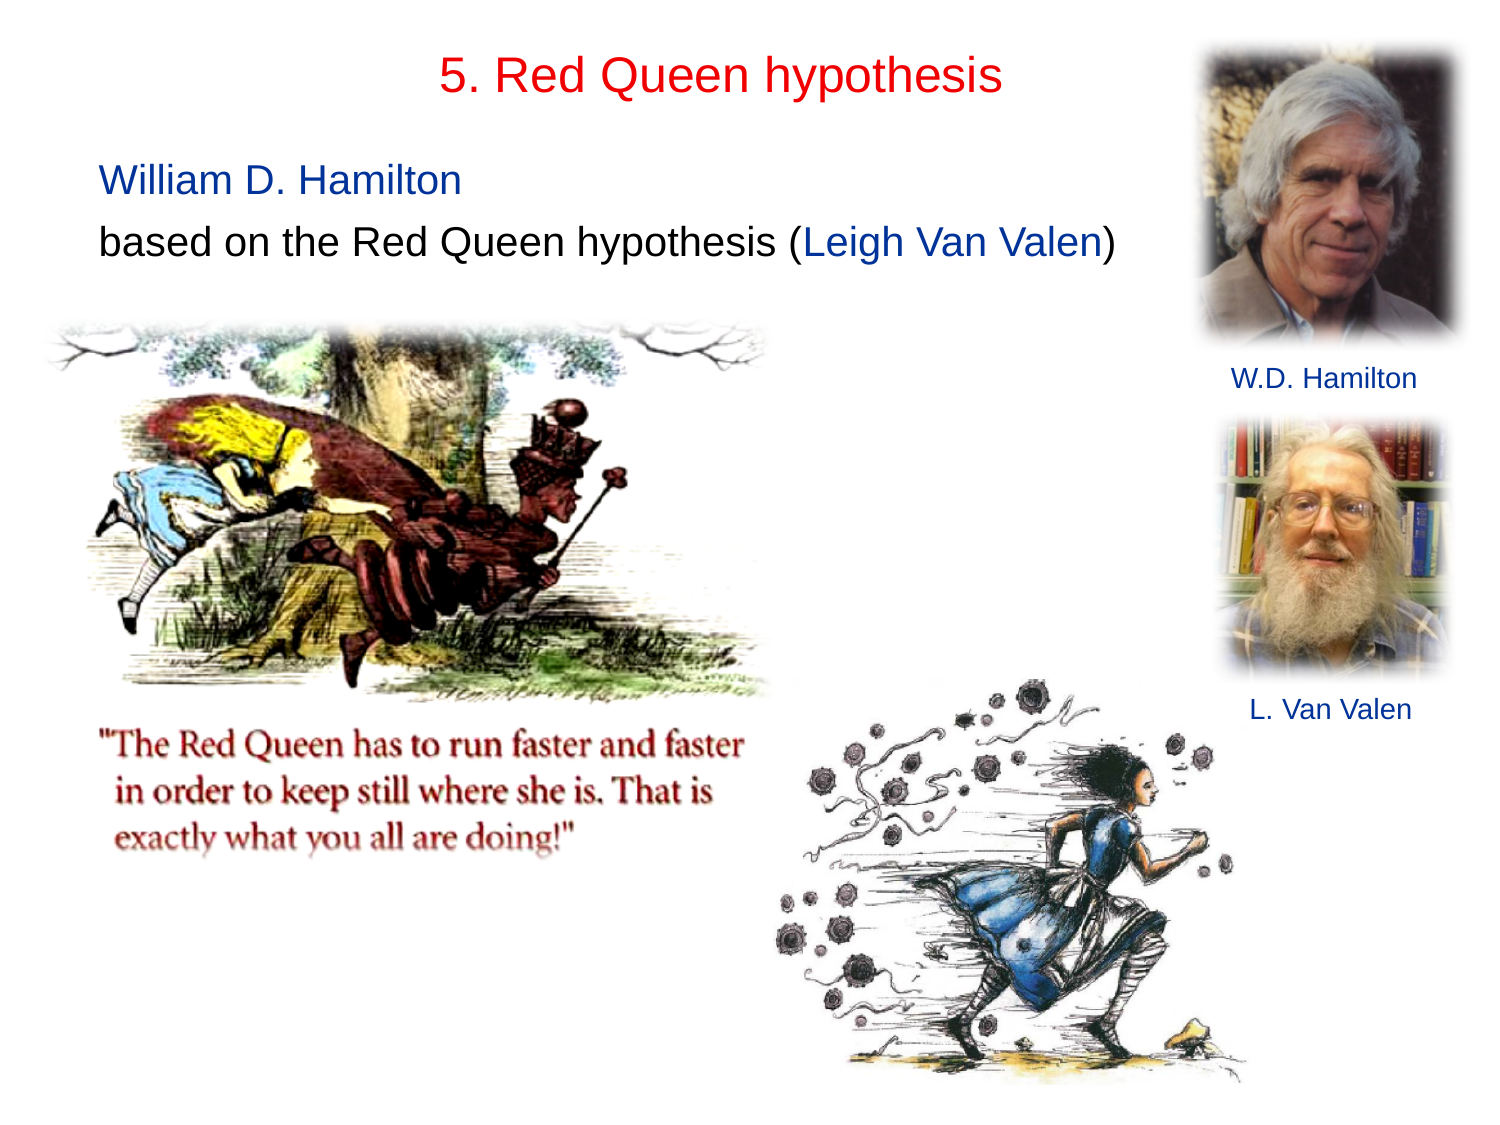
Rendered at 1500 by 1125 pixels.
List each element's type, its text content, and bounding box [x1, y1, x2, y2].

text_box W.D. Hamilton [1216, 361, 1433, 402]
text_box William D. Hamilton based on the Red Queen hypothesis (Leigh Van Valen) [83, 145, 1132, 273]
picture [41, 316, 1458, 1098]
picture [1187, 35, 1473, 353]
text_box 5. Red Queen hypothesis [424, 35, 1019, 111]
text_box L. Van Valen [1277, 693, 1428, 733]
